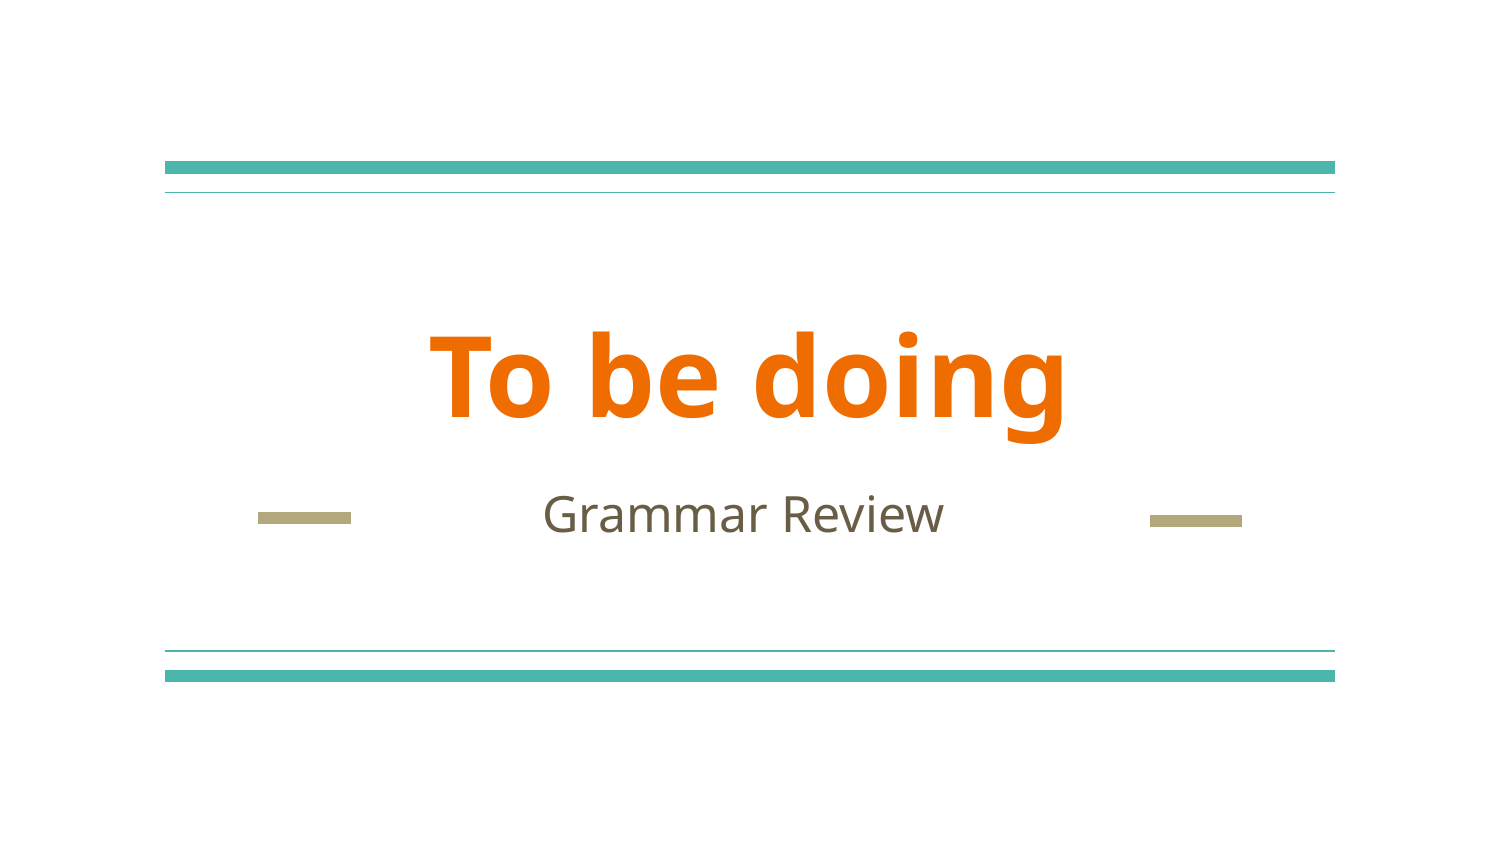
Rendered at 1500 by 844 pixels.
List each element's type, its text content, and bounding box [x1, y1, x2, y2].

title To be doing [164, 287, 1336, 456]
subtitle Grammar Review [350, 467, 1150, 598]
